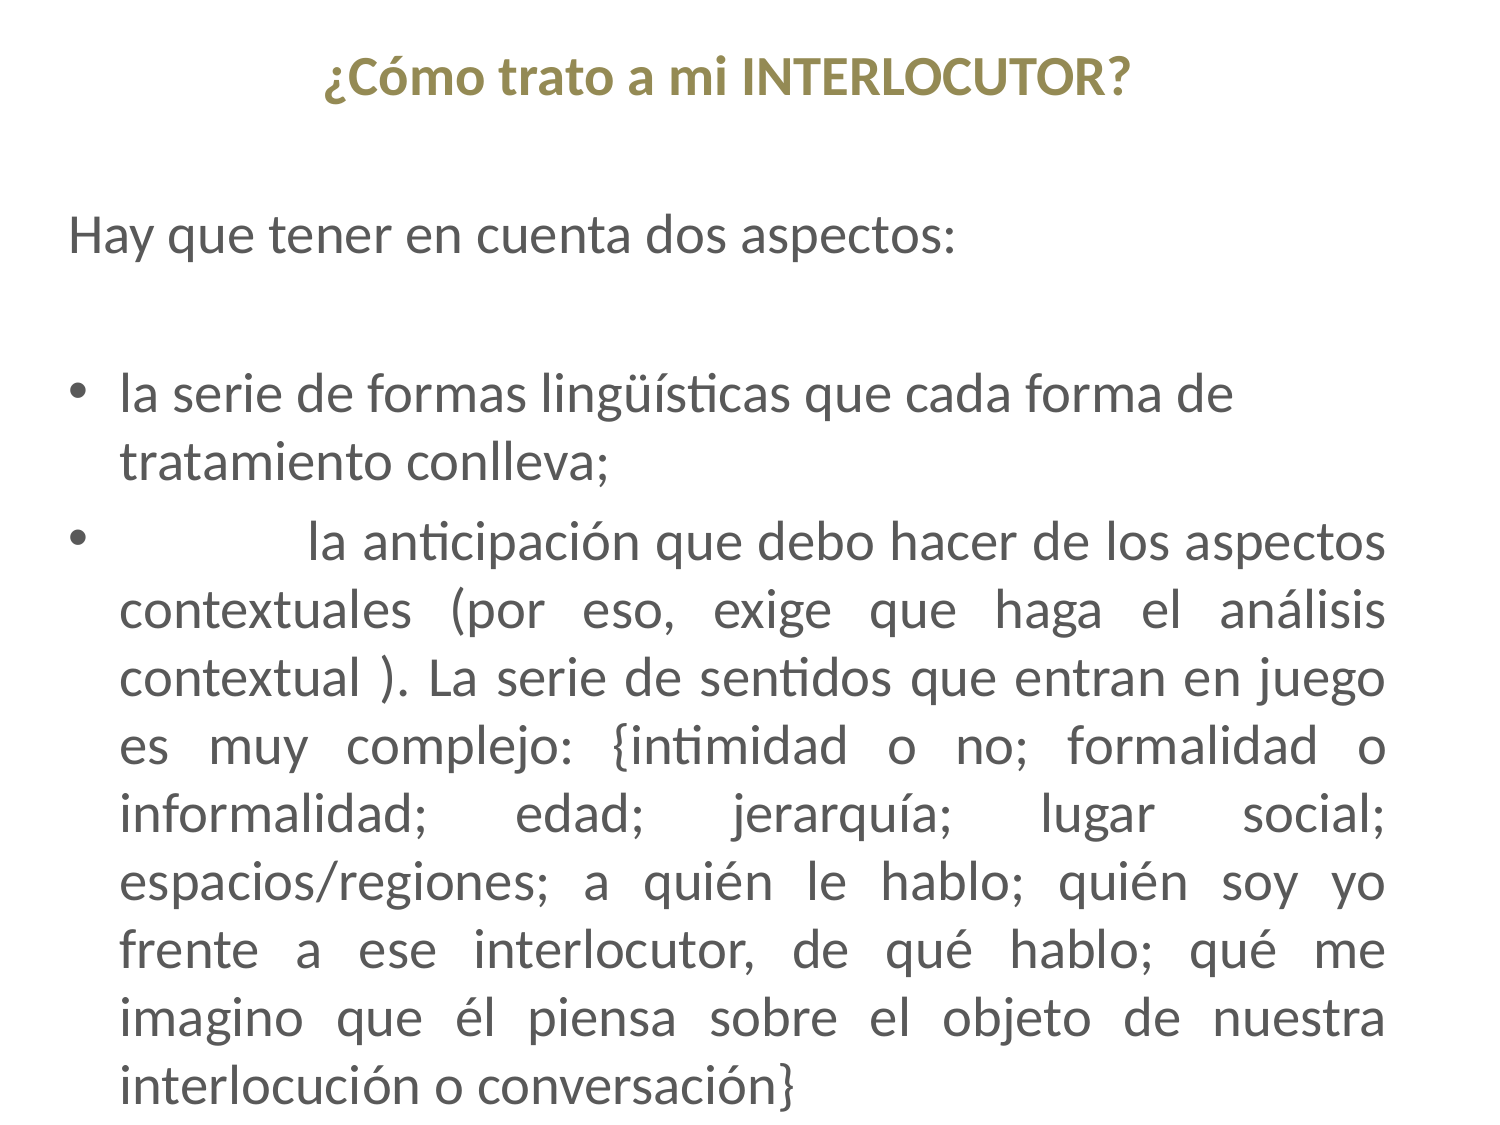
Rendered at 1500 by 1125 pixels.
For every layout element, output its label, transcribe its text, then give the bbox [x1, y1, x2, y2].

list ¿Cómo trato a mi INTERLOCUTOR? Hay que tener en cuenta dos aspectos: la serie de formas lingüísticas que cada forma de tratamiento conlleva; la anticipación que debo hacer de los aspectos contextuales (por eso, exige que haga el análisis contextual ). La serie de sentidos que entran en juego es muy complejo: {intimidad o no; formalidad o informalidad; edad; jerarquía; lugar social; espacios/regiones; a quién le hablo; quién soy yo frente a ese interlocutor, de qué hablo; qué me imagino que él piensa sobre el objeto de nuestra interlocución o conversación} [53, 30, 1404, 1125]
